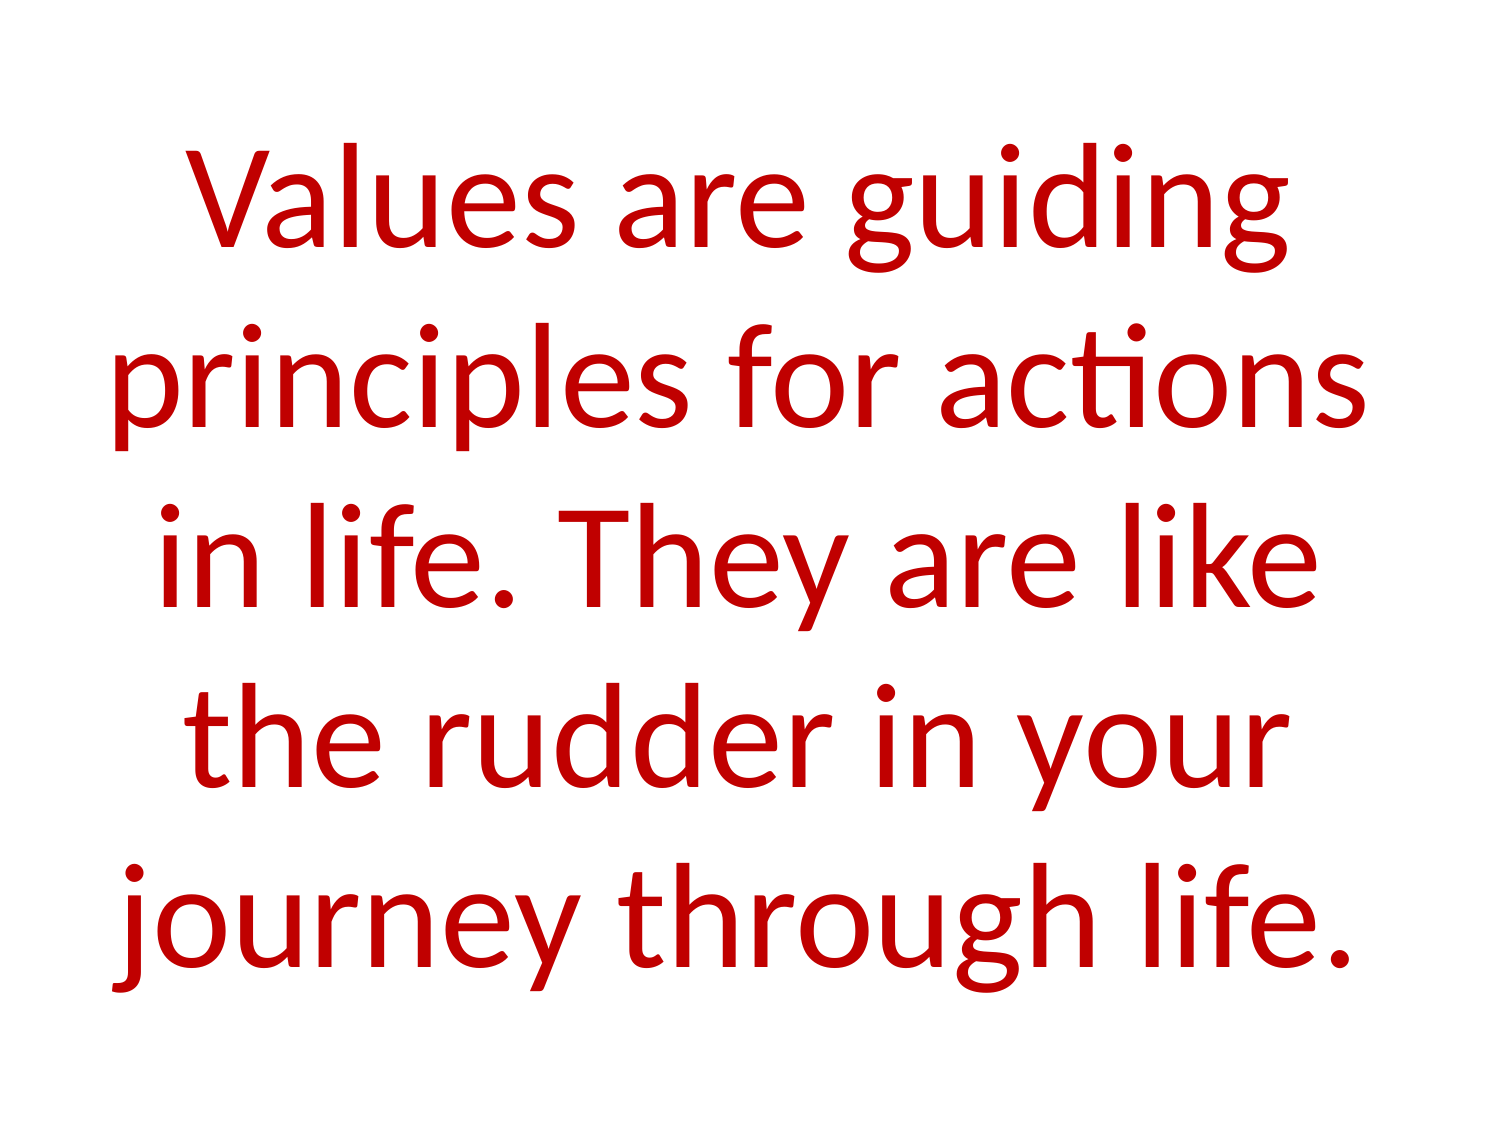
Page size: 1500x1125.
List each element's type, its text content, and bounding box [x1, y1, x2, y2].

subtitle Values are guiding principles for actions in life. They are like the rudder in your journey through life. [29, 90, 1447, 776]
